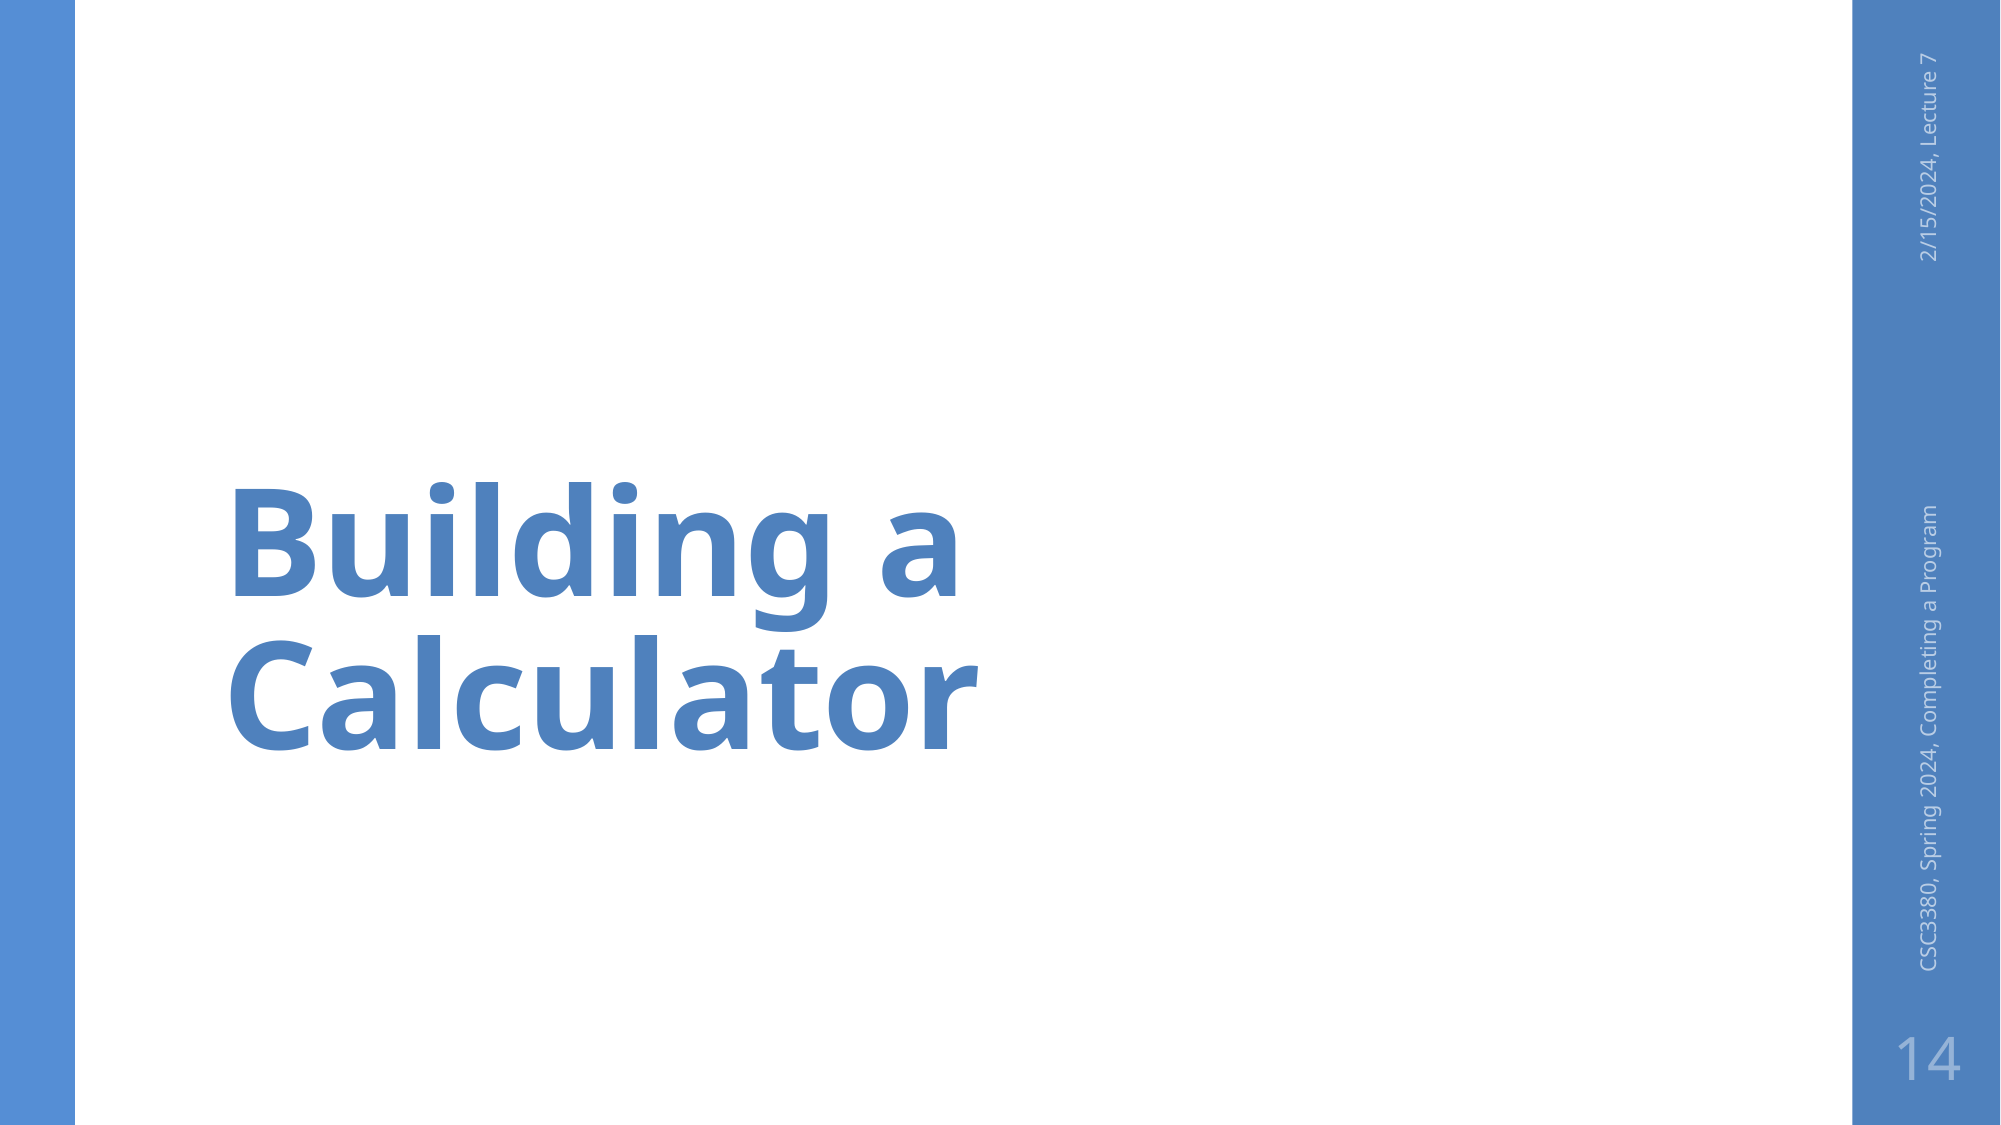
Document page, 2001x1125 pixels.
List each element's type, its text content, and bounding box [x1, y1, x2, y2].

footer CSC3380, Spring 2024, Completing a Program [1897, 400, 1958, 988]
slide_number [1897, 37, 1958, 351]
slide_number 14 [1852, 1012, 2000, 1110]
title Building a Calculator [206, 124, 1752, 788]
